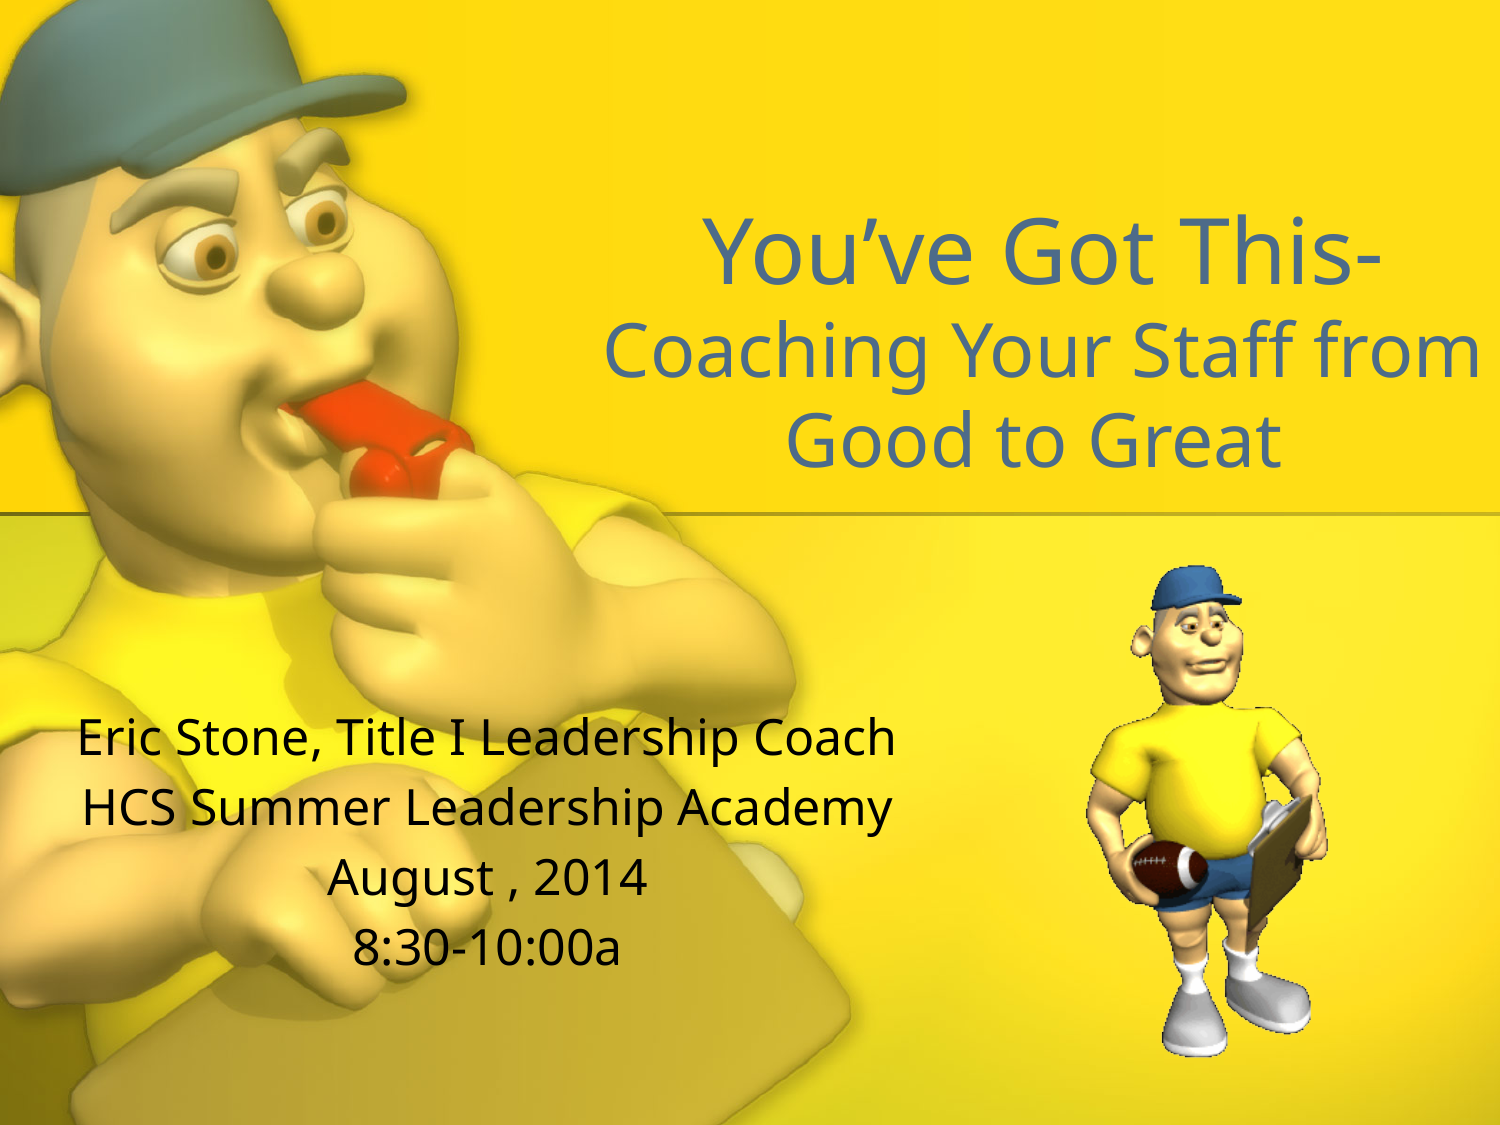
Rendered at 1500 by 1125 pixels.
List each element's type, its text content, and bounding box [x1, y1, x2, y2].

title You’ve Got This- Coaching Your Staff from Good to Great [587, 287, 1500, 388]
subtitle Eric Stone, Title I Leadership Coach HCS Summer Leadership Academy August , 2014 8:30-10:00a [31, 698, 944, 1029]
picture [0, 0, 1500, 1125]
